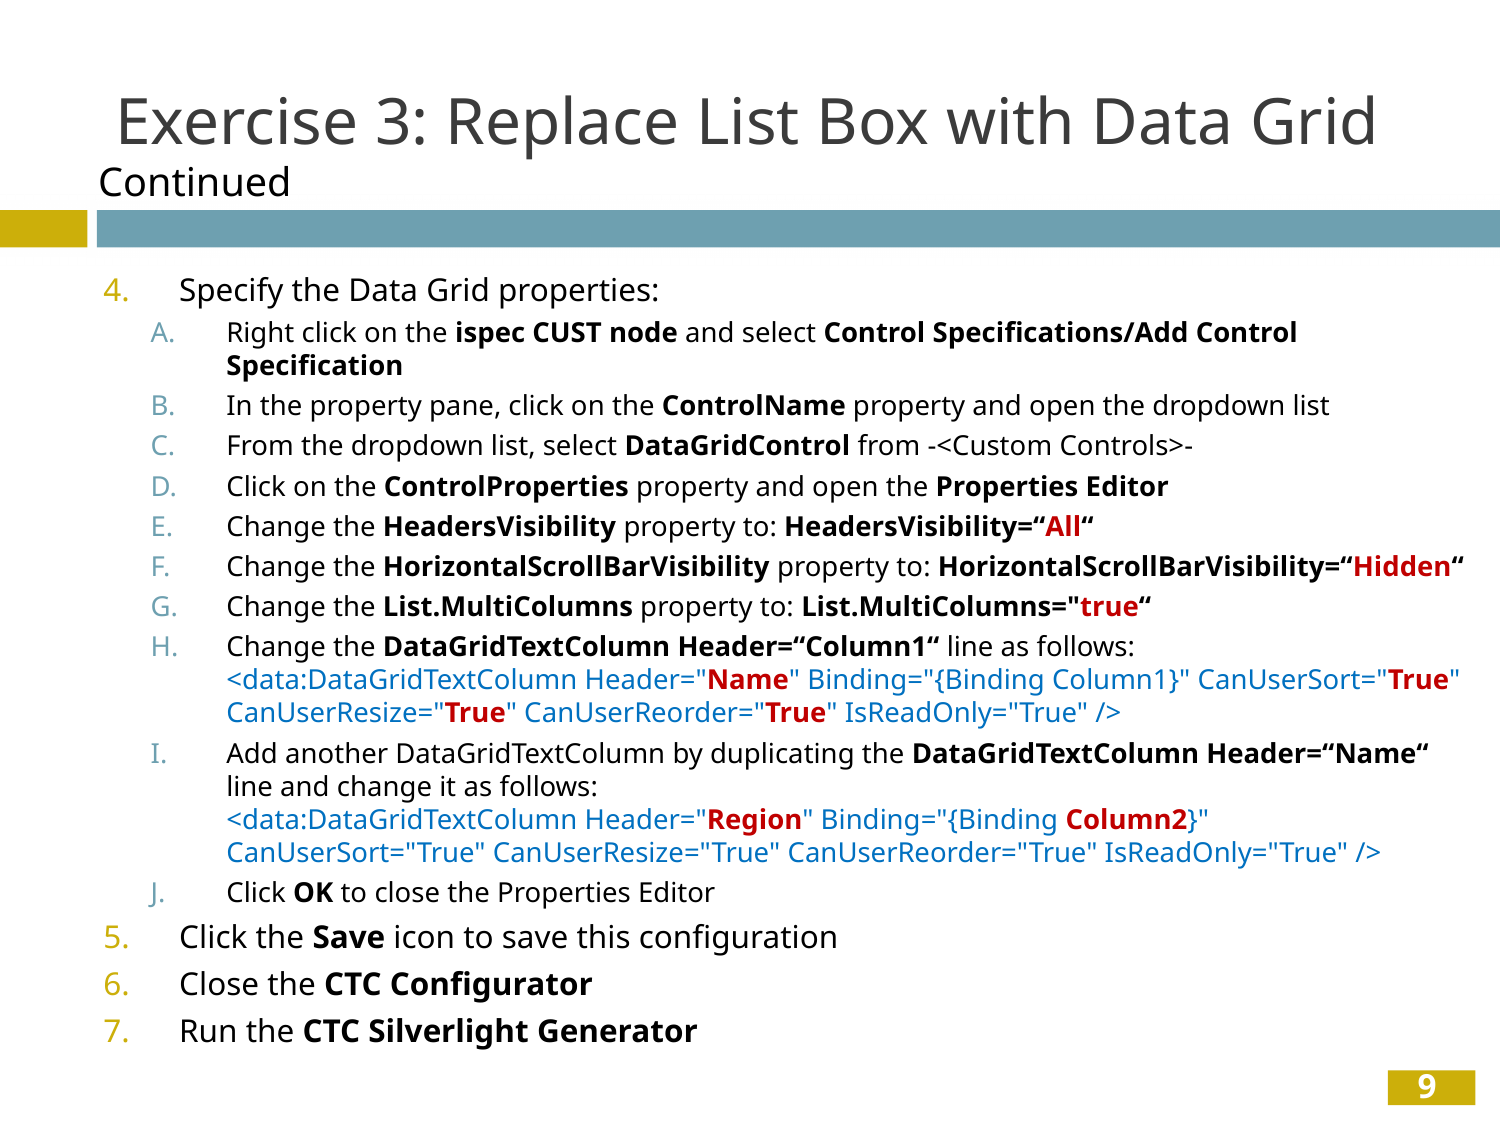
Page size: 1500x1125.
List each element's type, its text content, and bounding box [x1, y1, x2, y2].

list Specify the Data Grid properties: Right click on the ispec CUST node and select Control Specifications/Add Control Specification In the property pane, click on the ControlName property and open the dropdown list From the dropdown list, select DataGridControl from -<Custom Controls>- Click on the ControlProperties property and open the Properties Editor Change the HeadersVisibility property to: HeadersVisibility=“All“ Change the HorizontalScrollBarVisibility property to: HorizontalScrollBarVisibility=“Hidden“ Change the List.MultiColumns property to: List.MultiColumns="true“ Change the DataGridTextColumn Header=“Column1“ line as follows: <data:DataGridTextColumn Header="Name" Binding="{Binding Column1}" CanUserSort="True" CanUserResize="True" CanUserReorder="True" IsReadOnly="True" /> Add another DataGridTextColumn by duplicating the DataGridTextColumn Header=“Name“ line and change it as follows: <data:DataGridTextColumn Header="Region" Binding="{Binding Column2}" CanUserSort="True" CanUserResize="True" CanUserReorder="True" IsReadOnly="True" /> Click OK to close the Properties Editor Click the Save icon to save this configuration Close the CTC Configurator Run the CTC Silverlight Generator [88, 262, 1488, 1083]
title Exercise 3: Replace List Box with Data Grid [100, 37, 1438, 200]
text_box Continued [83, 148, 307, 212]
